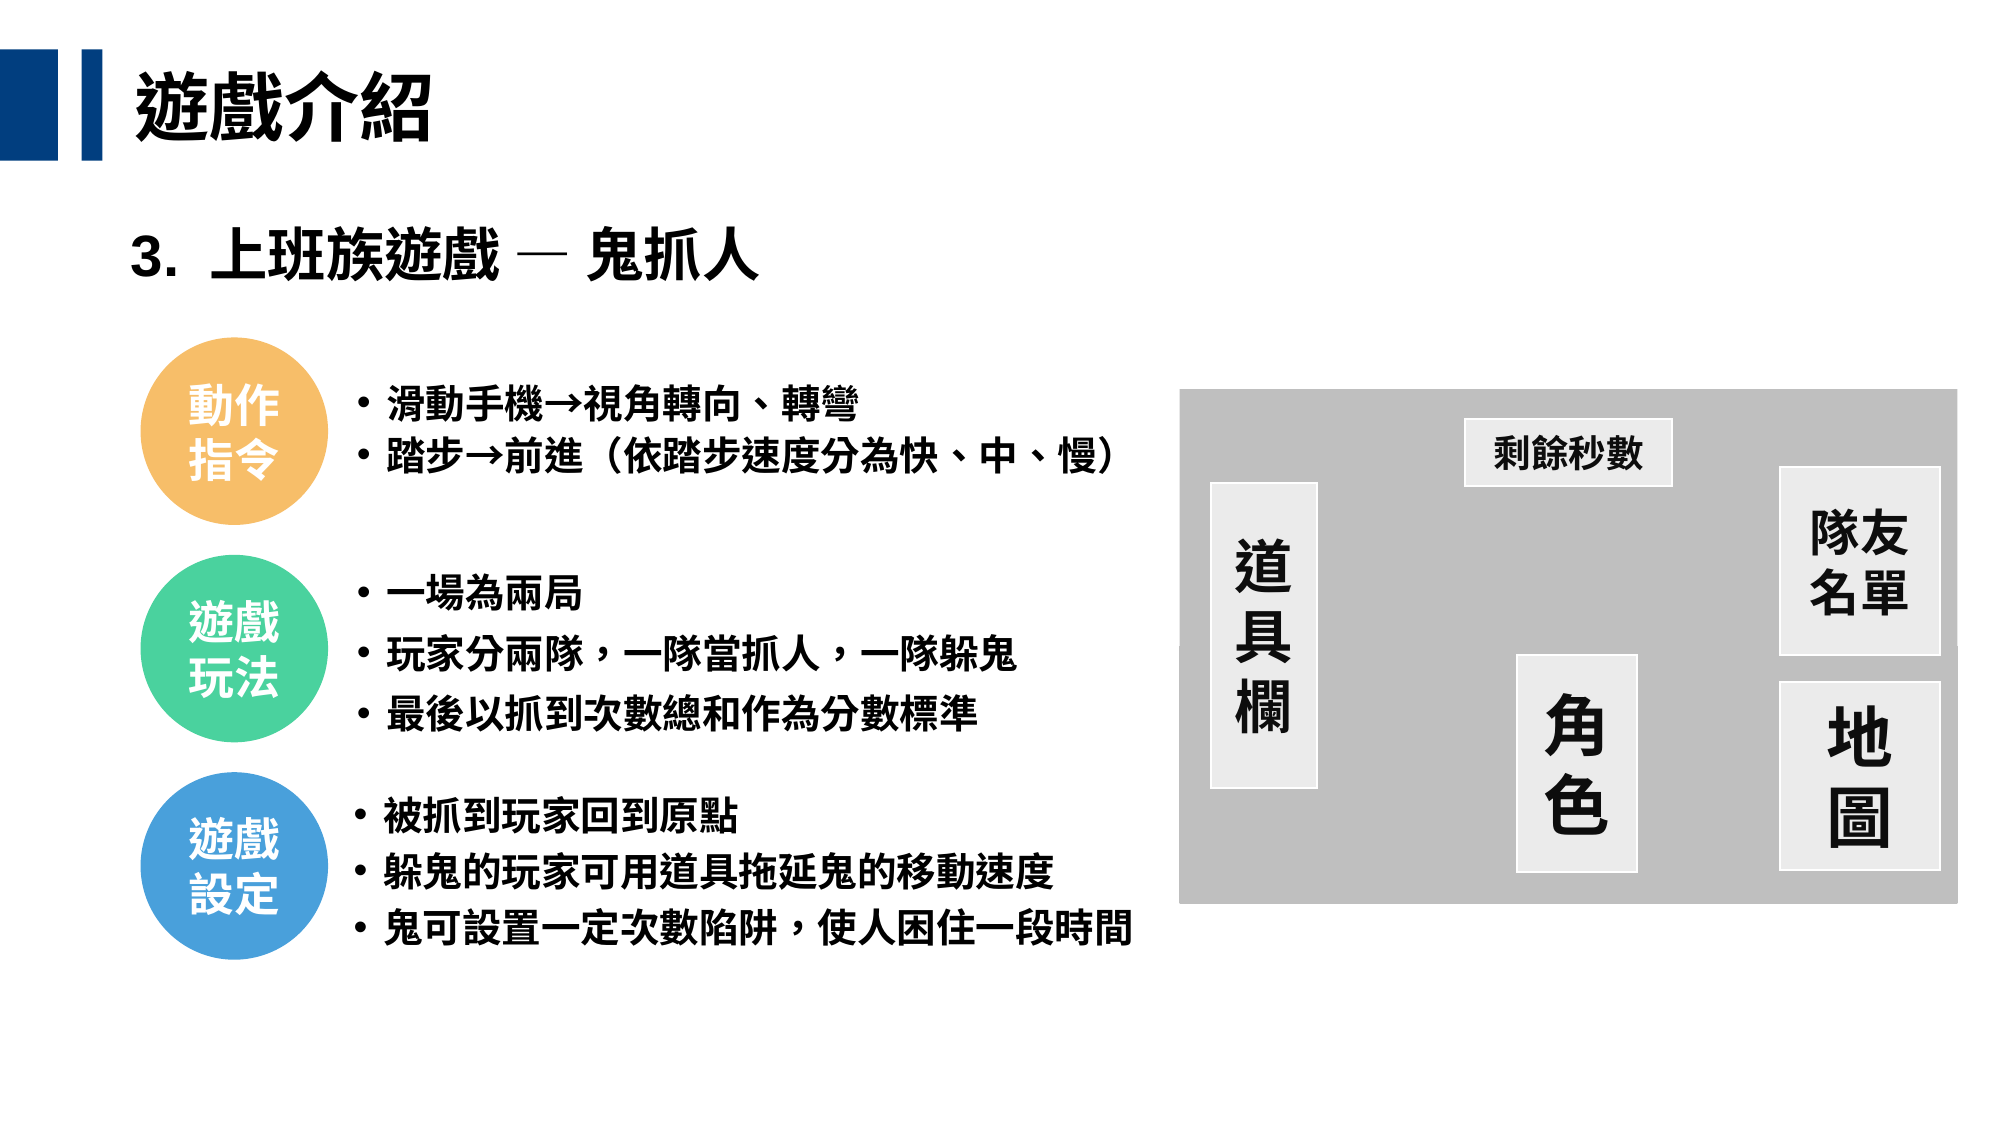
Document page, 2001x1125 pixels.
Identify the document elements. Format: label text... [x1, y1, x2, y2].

text_box 遊戲介紹 [119, 52, 450, 158]
text_box 被抓到玩家回到原點 躲鬼的玩家可用道具拖延鬼的移動速度 鬼可設置一定次數陷阱，使人困住一段時間 [338, 774, 1161, 958]
text_box 遊戲 玩法 [139, 553, 330, 744]
text_box 動作 指令 [139, 336, 330, 526]
text_box 遊戲 設定 [139, 771, 330, 961]
text_box 3. 上班族遊戲 — 鬼抓人 [115, 210, 776, 296]
text_box 滑動手機→視角轉向、轉彎 踏步→前進（依踏步速度分為快、中、慢） [342, 366, 1157, 486]
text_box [1179, 389, 1958, 904]
text_box 一場為兩局 玩家分兩隊，一隊當抓人，一隊躲鬼 最後以抓到次數總和作為分數標準 [342, 547, 1089, 744]
